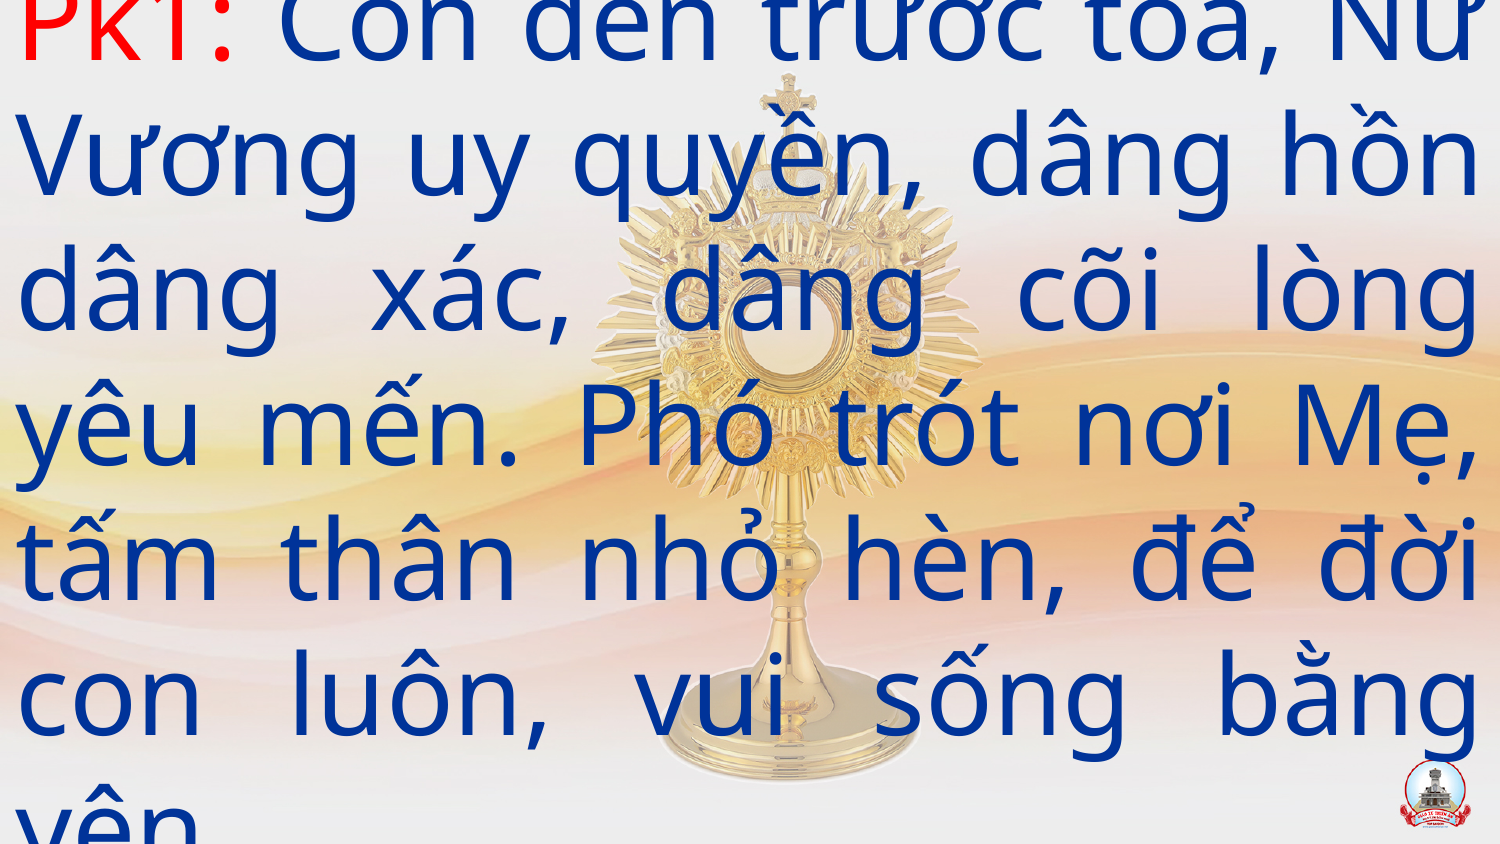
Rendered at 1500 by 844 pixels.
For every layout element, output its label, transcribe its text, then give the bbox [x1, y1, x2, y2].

subtitle Pk1: Con đến trước toà, Nữ Vương uy quyền, dâng hồn dâng xác, dâng cõi lòng yêu mến. Phó trót nơi Mẹ, tấm thân nhỏ hèn, để đời con luôn, vui sống bằng yên. [0, 0, 1500, 841]
